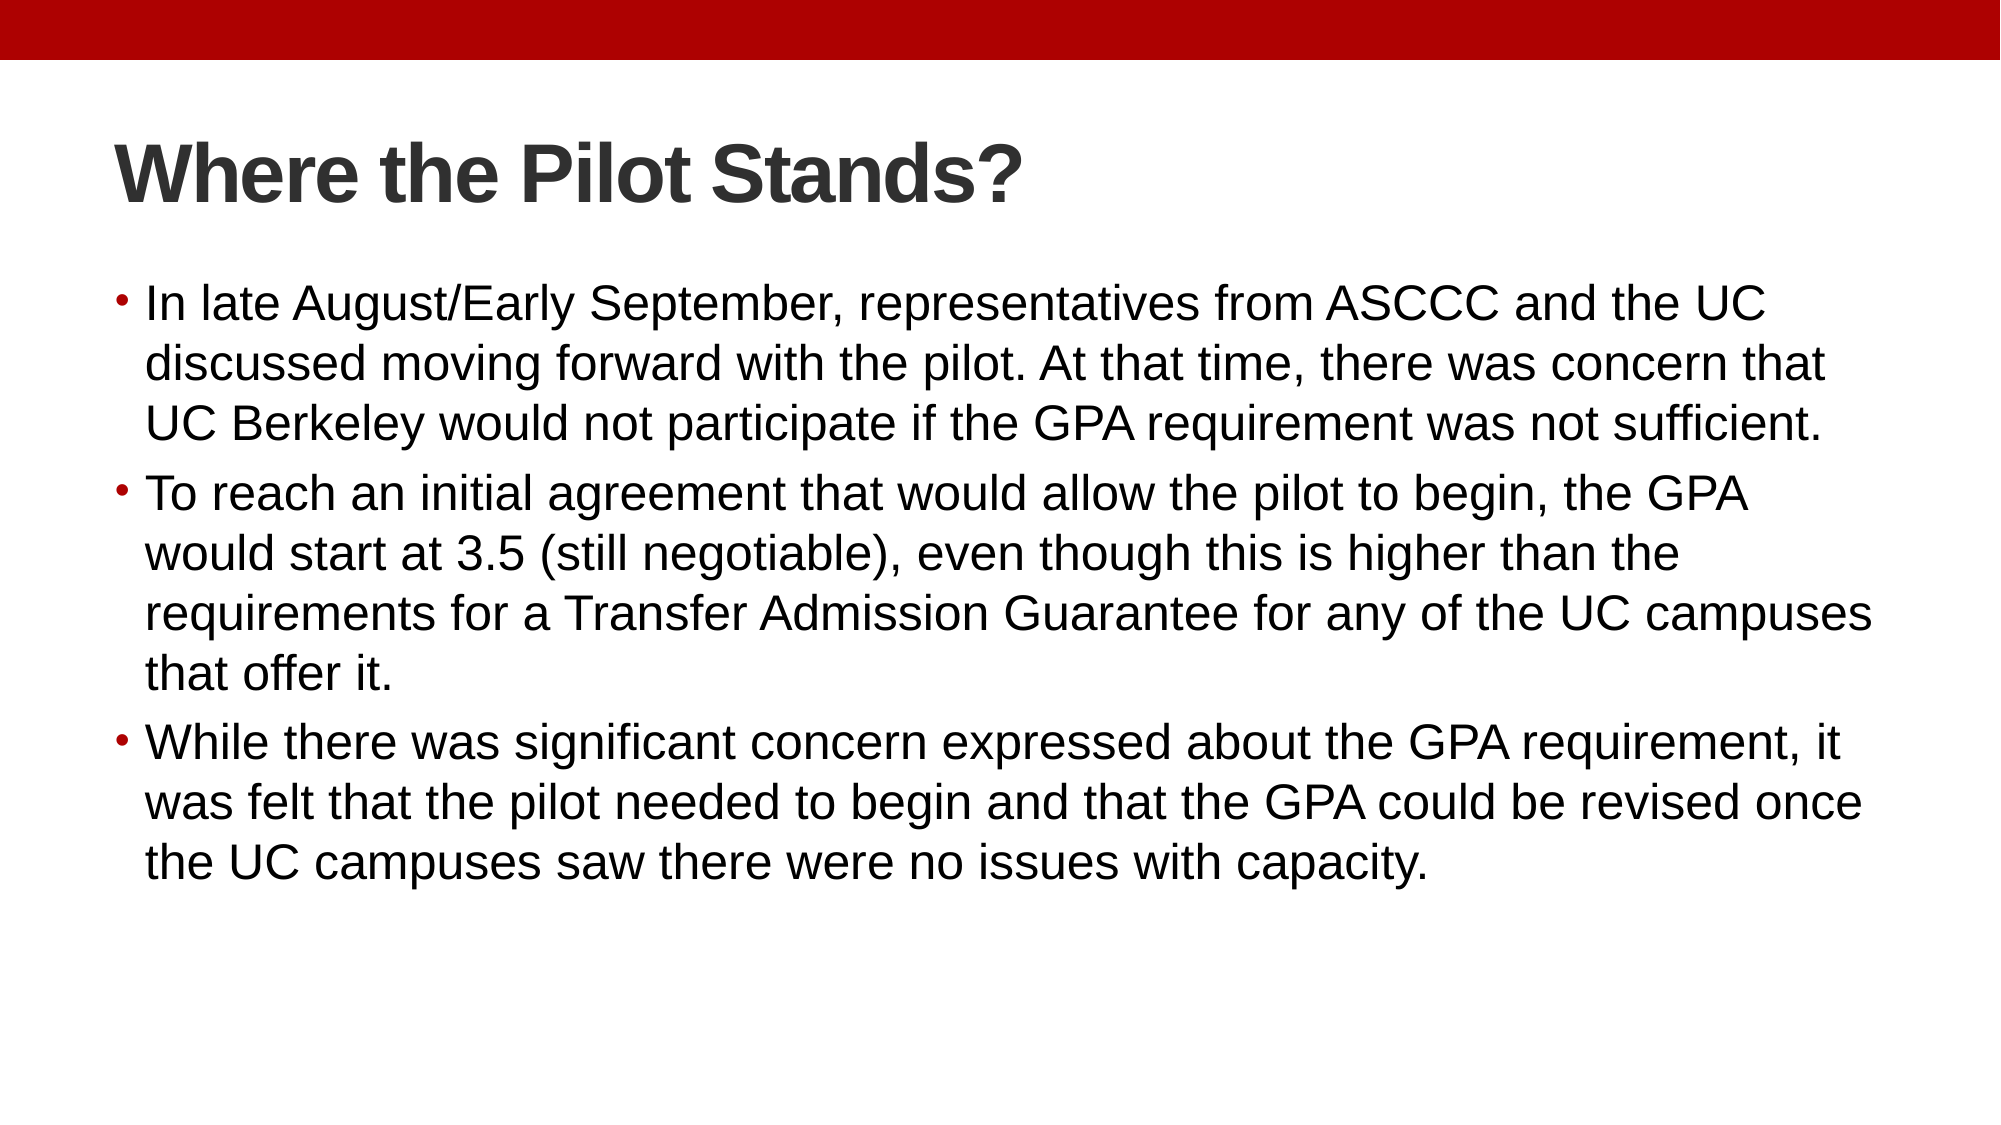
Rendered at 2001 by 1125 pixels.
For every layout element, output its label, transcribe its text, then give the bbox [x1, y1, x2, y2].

title Where the Pilot Stands? [99, 87, 1900, 250]
list In late August/Early September, representatives from ASCCC and the UC discussed moving forward with the pilot. At that time, there was concern that UC Berkeley would not participate if the GPA requirement was not sufficient. To reach an initial agreement that would allow the pilot to begin, the GPA would start at 3.5 (still negotiable), even though this is higher than the requirements for a Transfer Admission Guarantee for any of the UC campuses that offer it. While there was significant concern expressed about the GPA requirement, it was felt that the pilot needed to begin and that the GPA could be revised once the UC campuses saw there were no issues with capacity. [99, 262, 1900, 1063]
